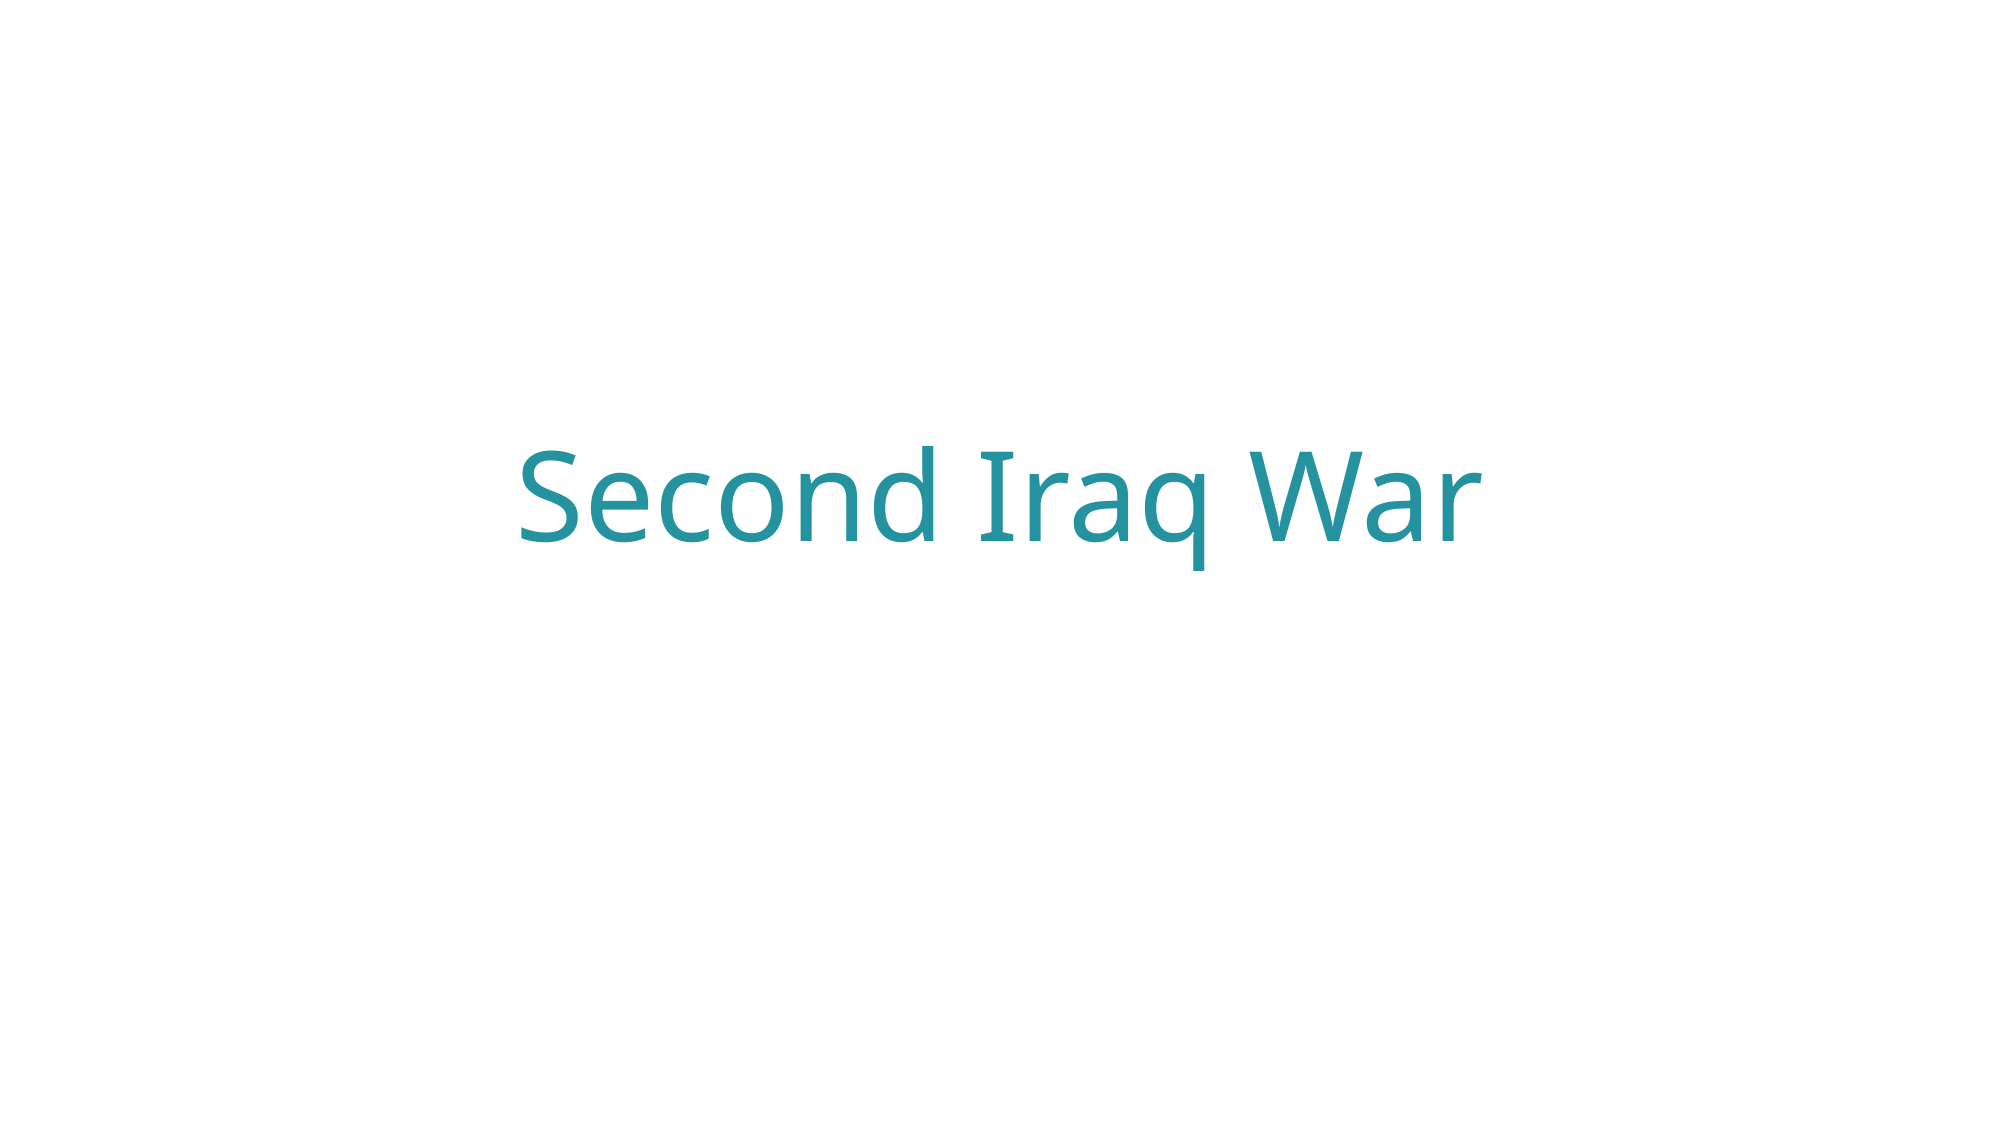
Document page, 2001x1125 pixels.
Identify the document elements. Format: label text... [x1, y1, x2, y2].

title Second Iraq War [249, 184, 1750, 576]
